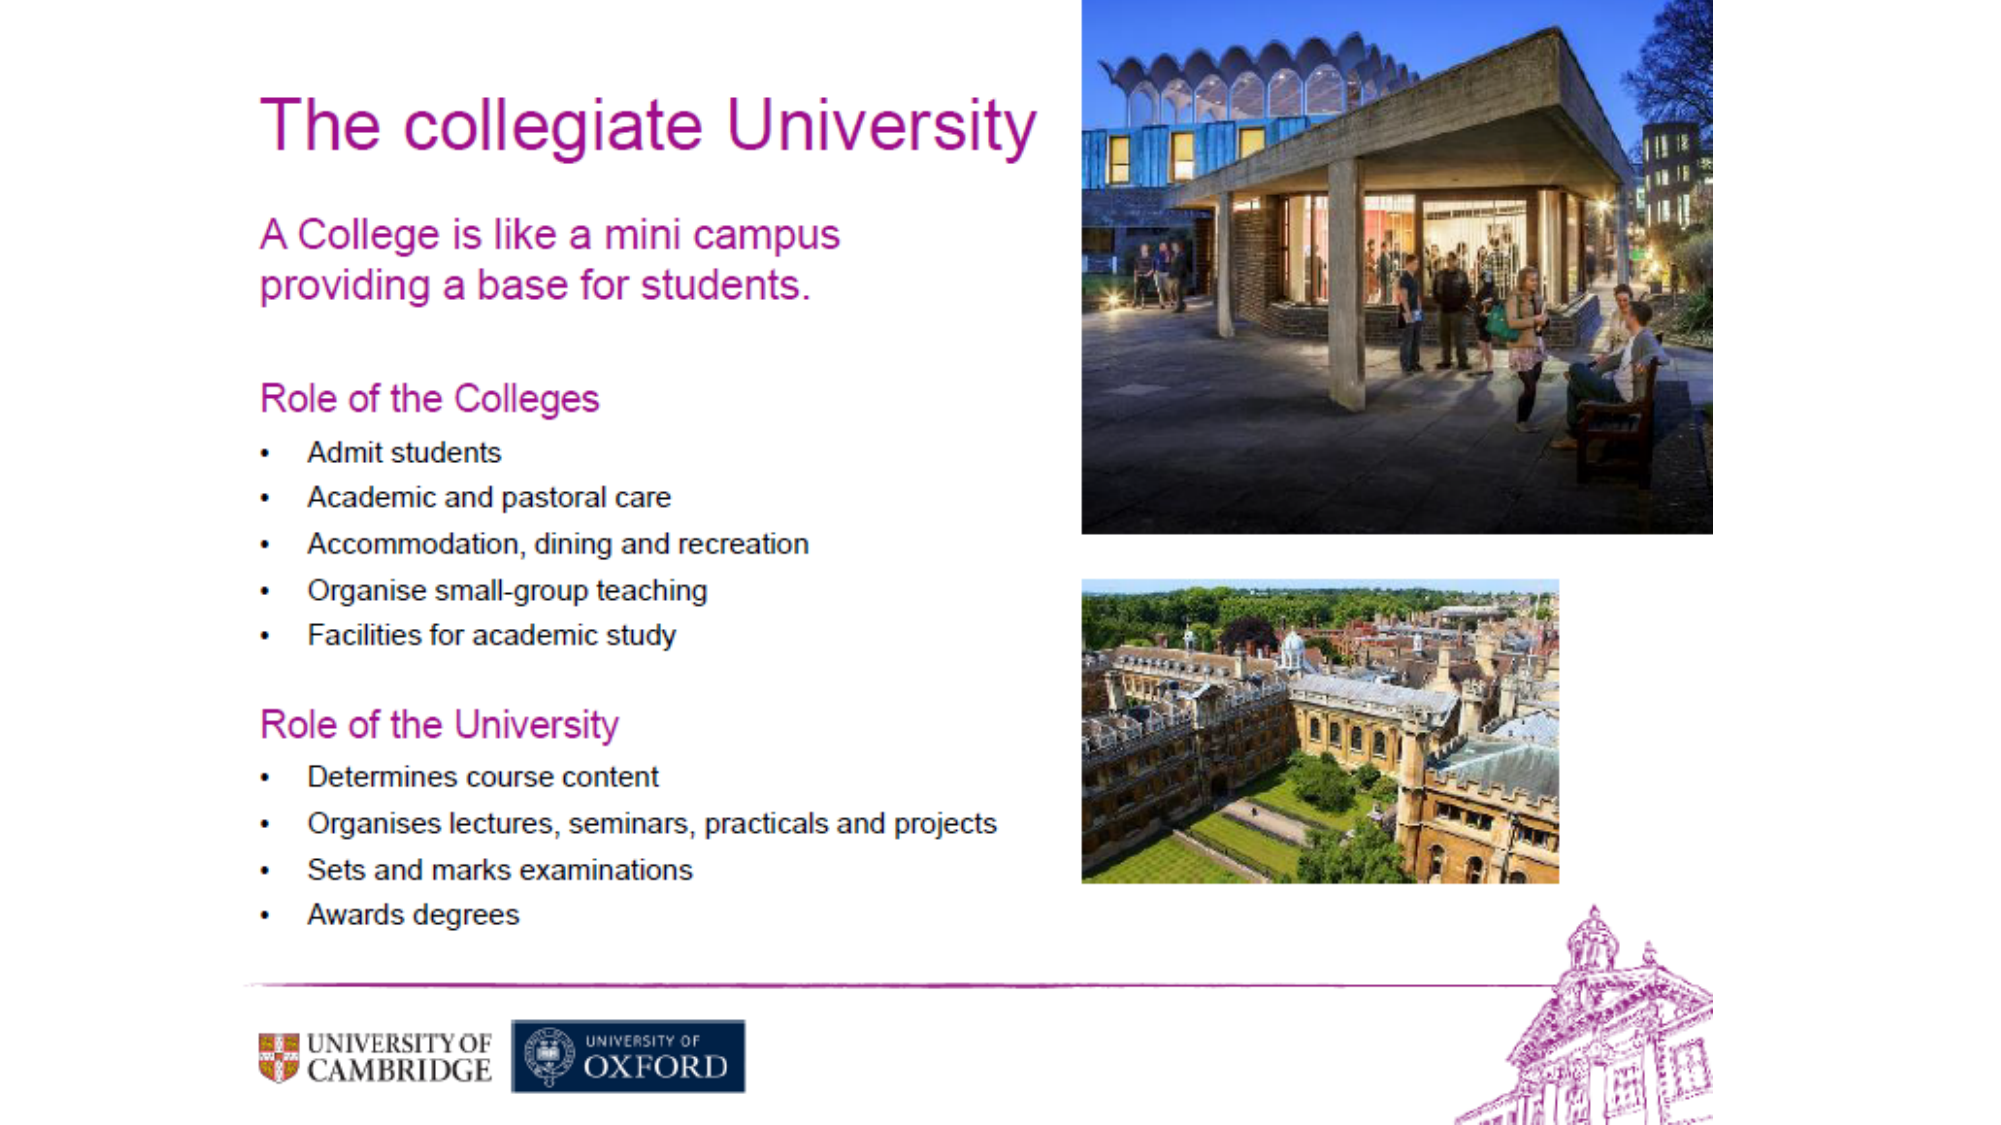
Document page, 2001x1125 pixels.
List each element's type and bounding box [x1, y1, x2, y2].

picture [203, 0, 1713, 1125]
